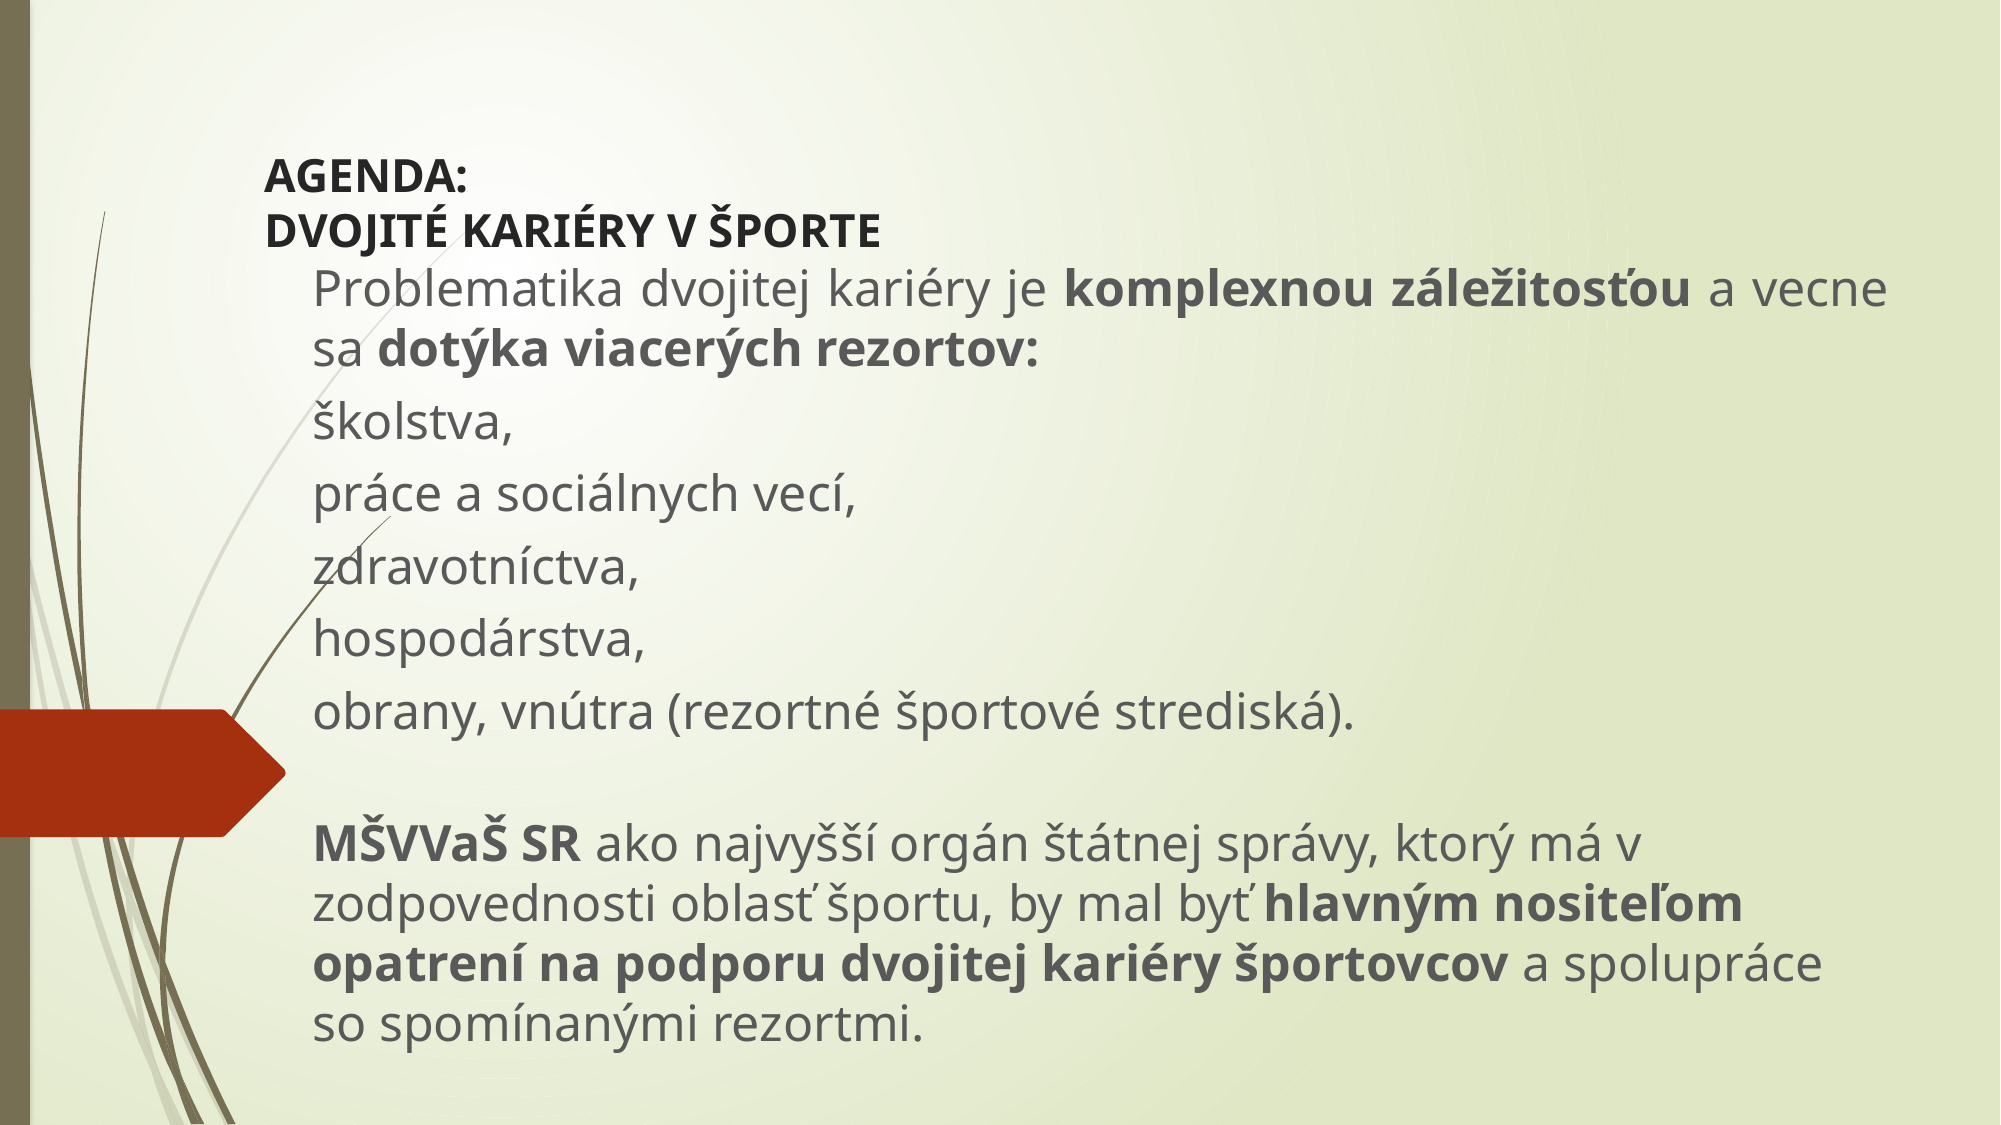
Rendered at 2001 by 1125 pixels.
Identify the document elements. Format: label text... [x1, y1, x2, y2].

subtitle Problematika dvojitej kariéry je komplexnou záležitosťou a vecne sa dotýka viacerých rezortov: školstva, práce a sociálnych vecí, zdravotníctva, hospodárstva, obrany, vnútra (rezortné športové strediská). MŠVVaŠ SR ako najvyšší orgán štátnej správy, ktorý má v zodpovednosti oblasť športu, by mal byť hlavným nositeľom opatrení na podporu dvojitej kariéry športovcov a spolupráce so spomínanými rezortmi. [297, 249, 1905, 937]
title AGENDA: DVOJITÉ KARIÉRY V ŠPORTE [249, 138, 1750, 360]
